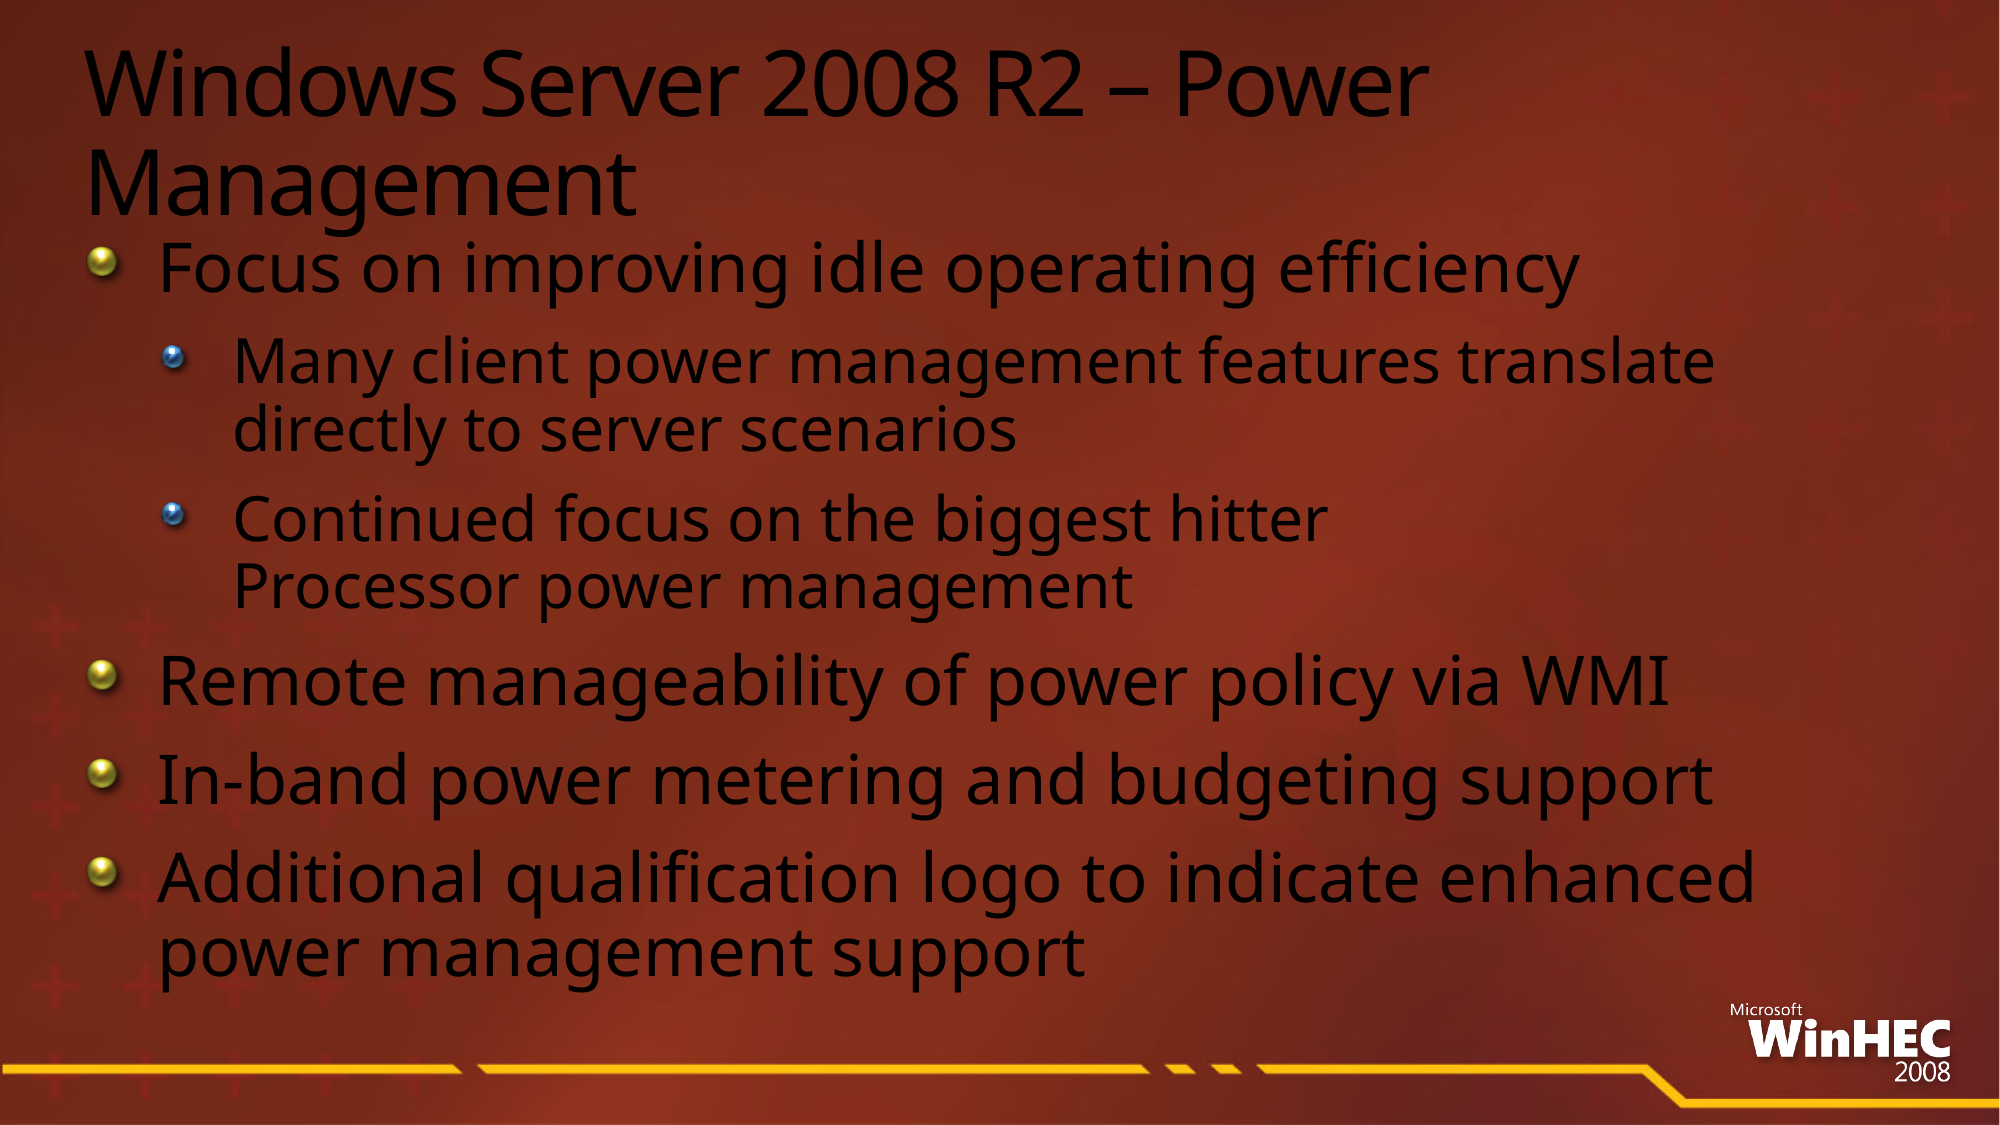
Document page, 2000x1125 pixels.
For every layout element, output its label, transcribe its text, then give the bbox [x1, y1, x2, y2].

picture [0, 0, 2000, 1125]
title Windows Server 2008 R2 – Power Management [83, 37, 1917, 138]
list Focus on improving idle operating efficiency Many client power management features translate directly to server scenarios Continued focus on the biggest hitter Processor power management Remote manageability of power policy via WMI In-band power metering and budgeting support Additional qualification logo to indicate enhanced power management support [82, 232, 1916, 1003]
